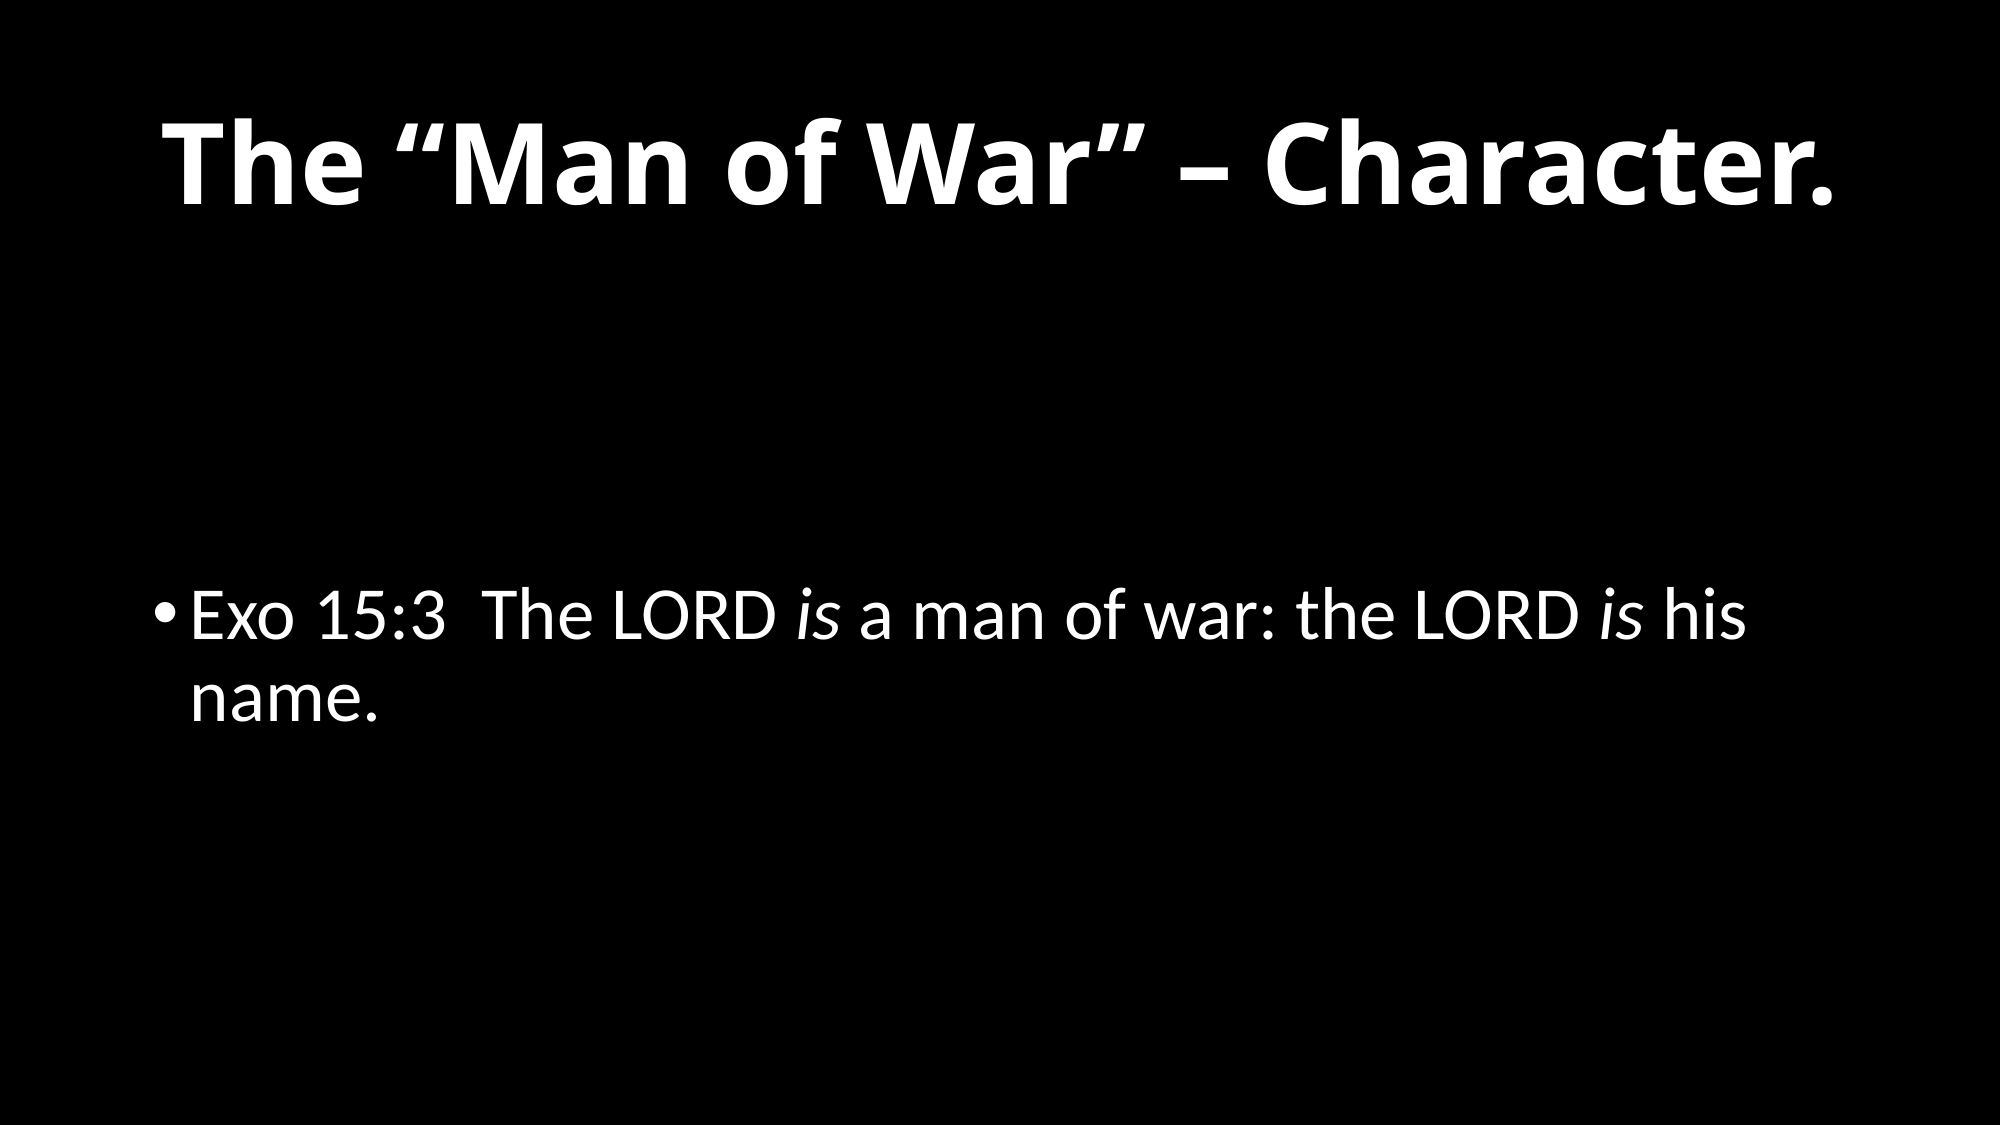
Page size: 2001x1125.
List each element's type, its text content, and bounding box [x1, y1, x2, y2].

list Exo 15:3 The LORD is a man of war: the LORD is his name. [137, 299, 1863, 1014]
title The “Man of War” – Character. [137, 59, 1863, 278]
